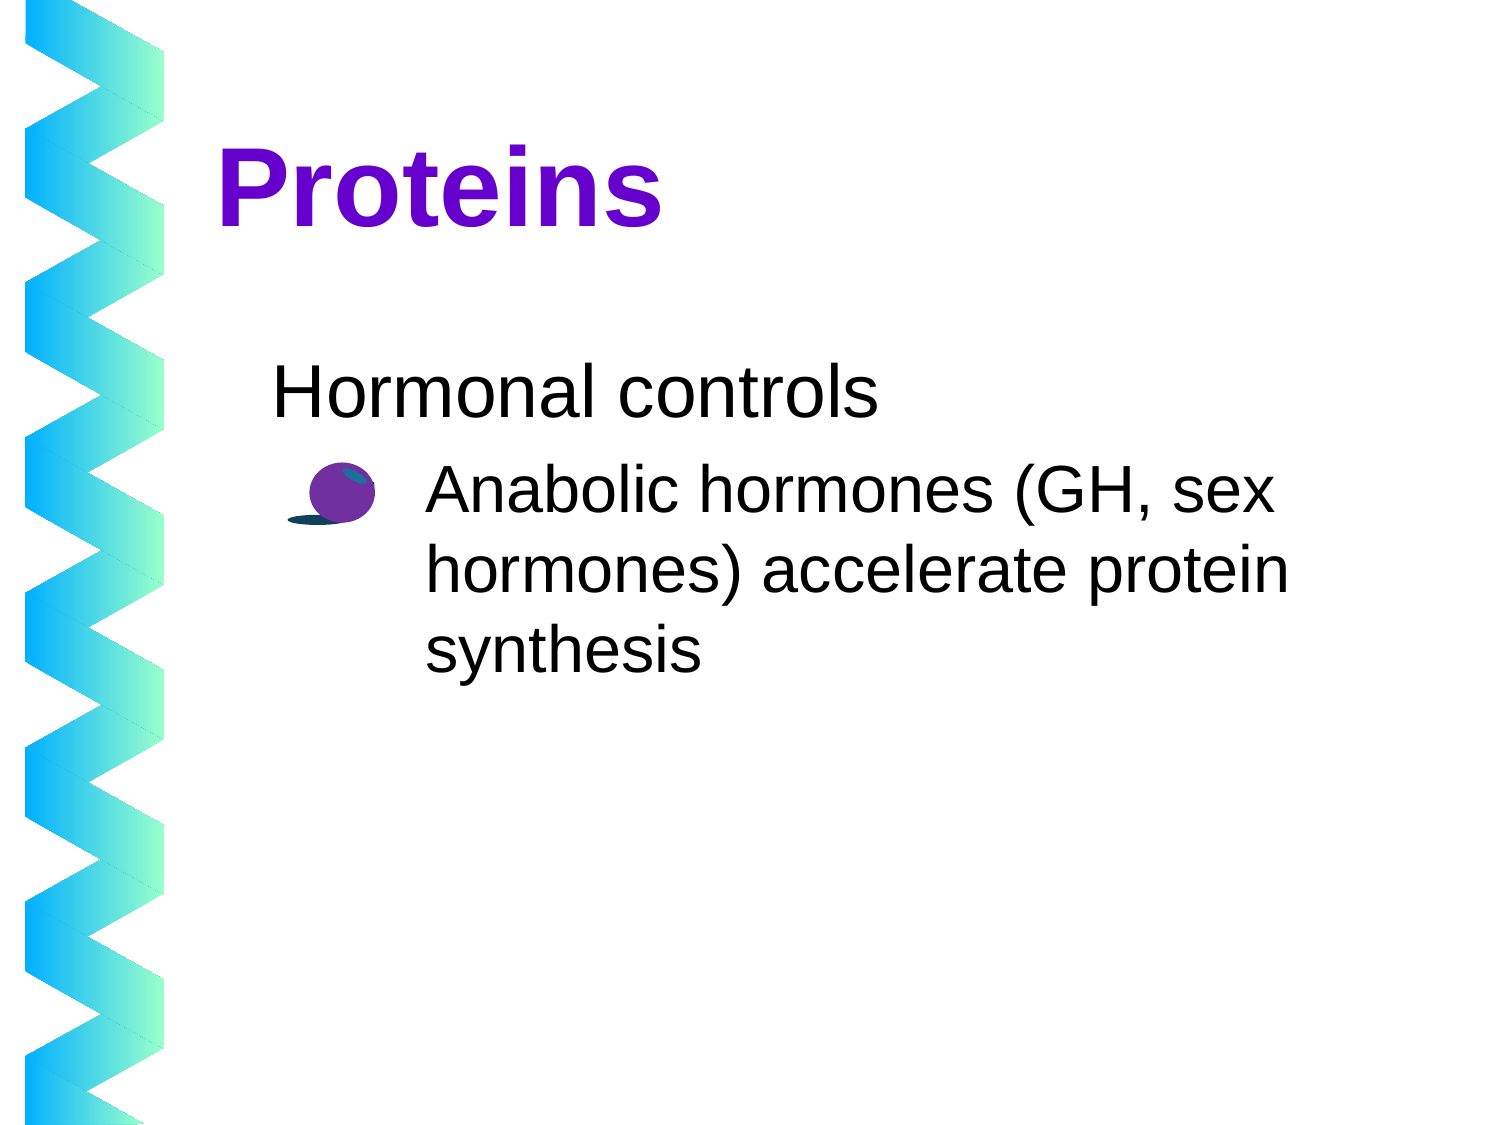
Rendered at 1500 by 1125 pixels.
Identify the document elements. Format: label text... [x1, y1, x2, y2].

list Hormonal controls Anabolic hormones (GH, sex hormones) accelerate protein synthesis [200, 335, 1475, 1011]
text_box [287, 462, 376, 526]
title Proteins [200, 68, 1475, 257]
